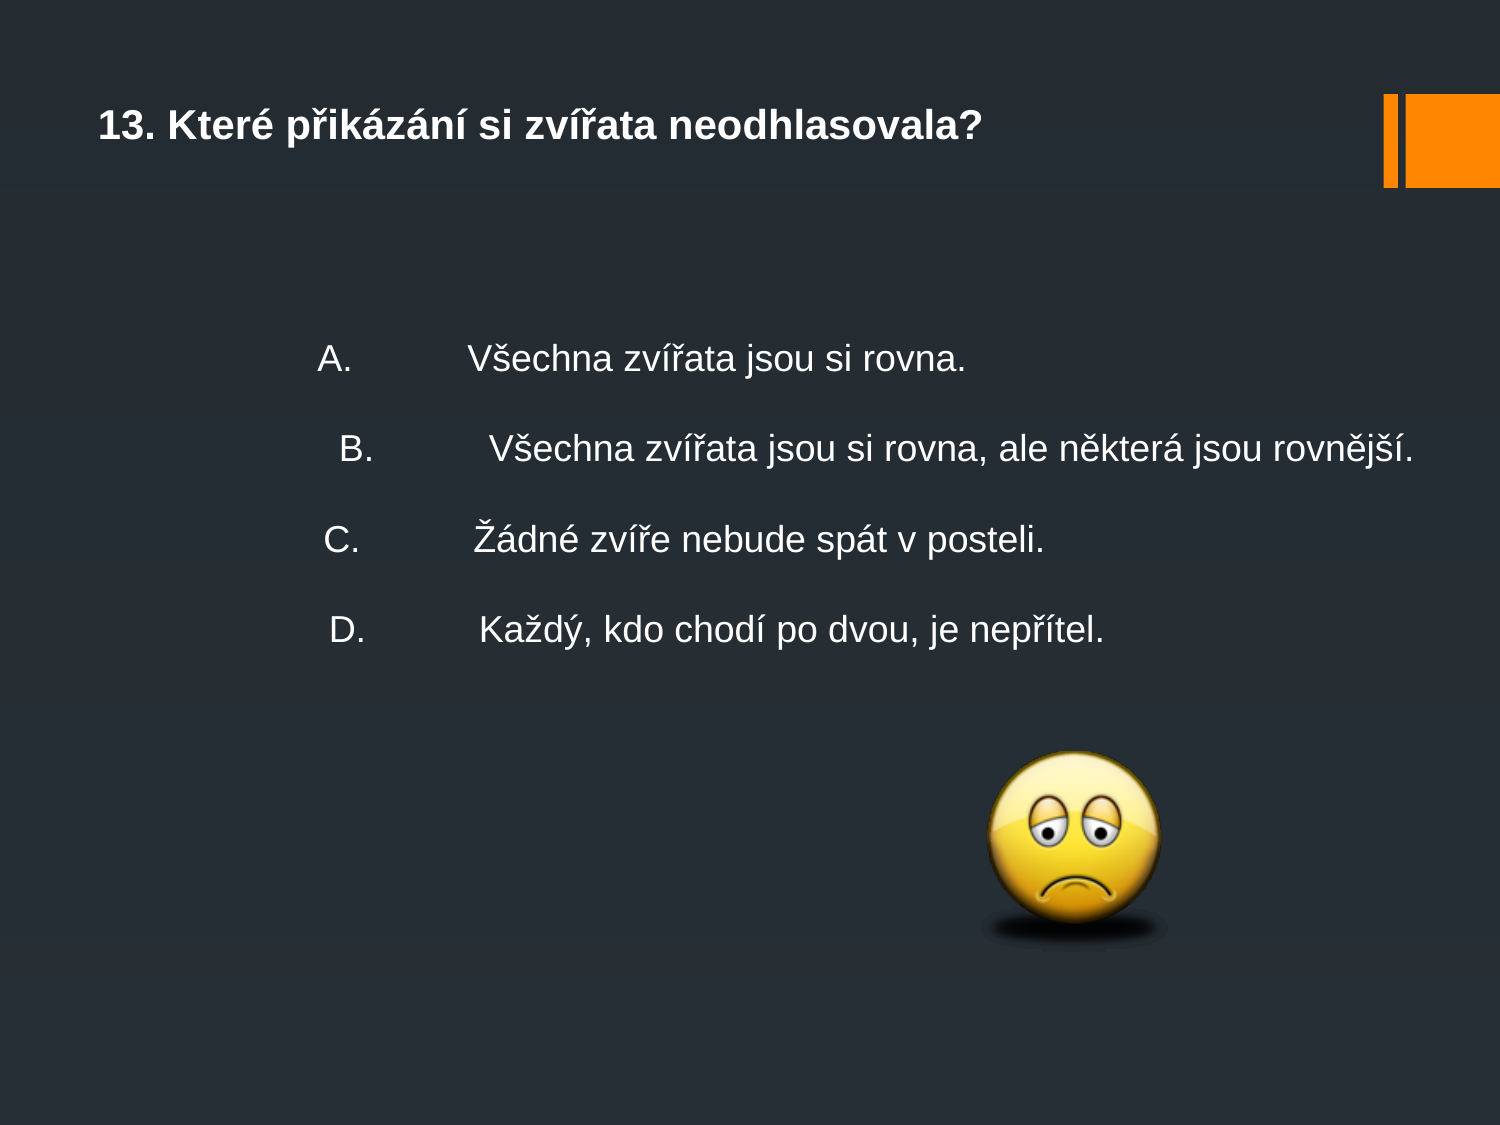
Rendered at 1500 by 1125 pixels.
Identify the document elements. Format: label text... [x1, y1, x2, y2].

text_box B. Všechna zvířata jsou si rovna, ale některá jsou rovnější. [324, 416, 1430, 477]
text_box C. Žádné zvíře nebude spát v posteli. [308, 507, 1061, 567]
text_box A. Všechna zvířata jsou si rovna. [302, 326, 982, 386]
list 13. Které přikázání si zvířata neodhlasovala? [64, 90, 1415, 303]
picture [973, 750, 1175, 952]
text_box D. Každý, kdo chodí po dvou, je nepřítel. [313, 597, 1121, 658]
